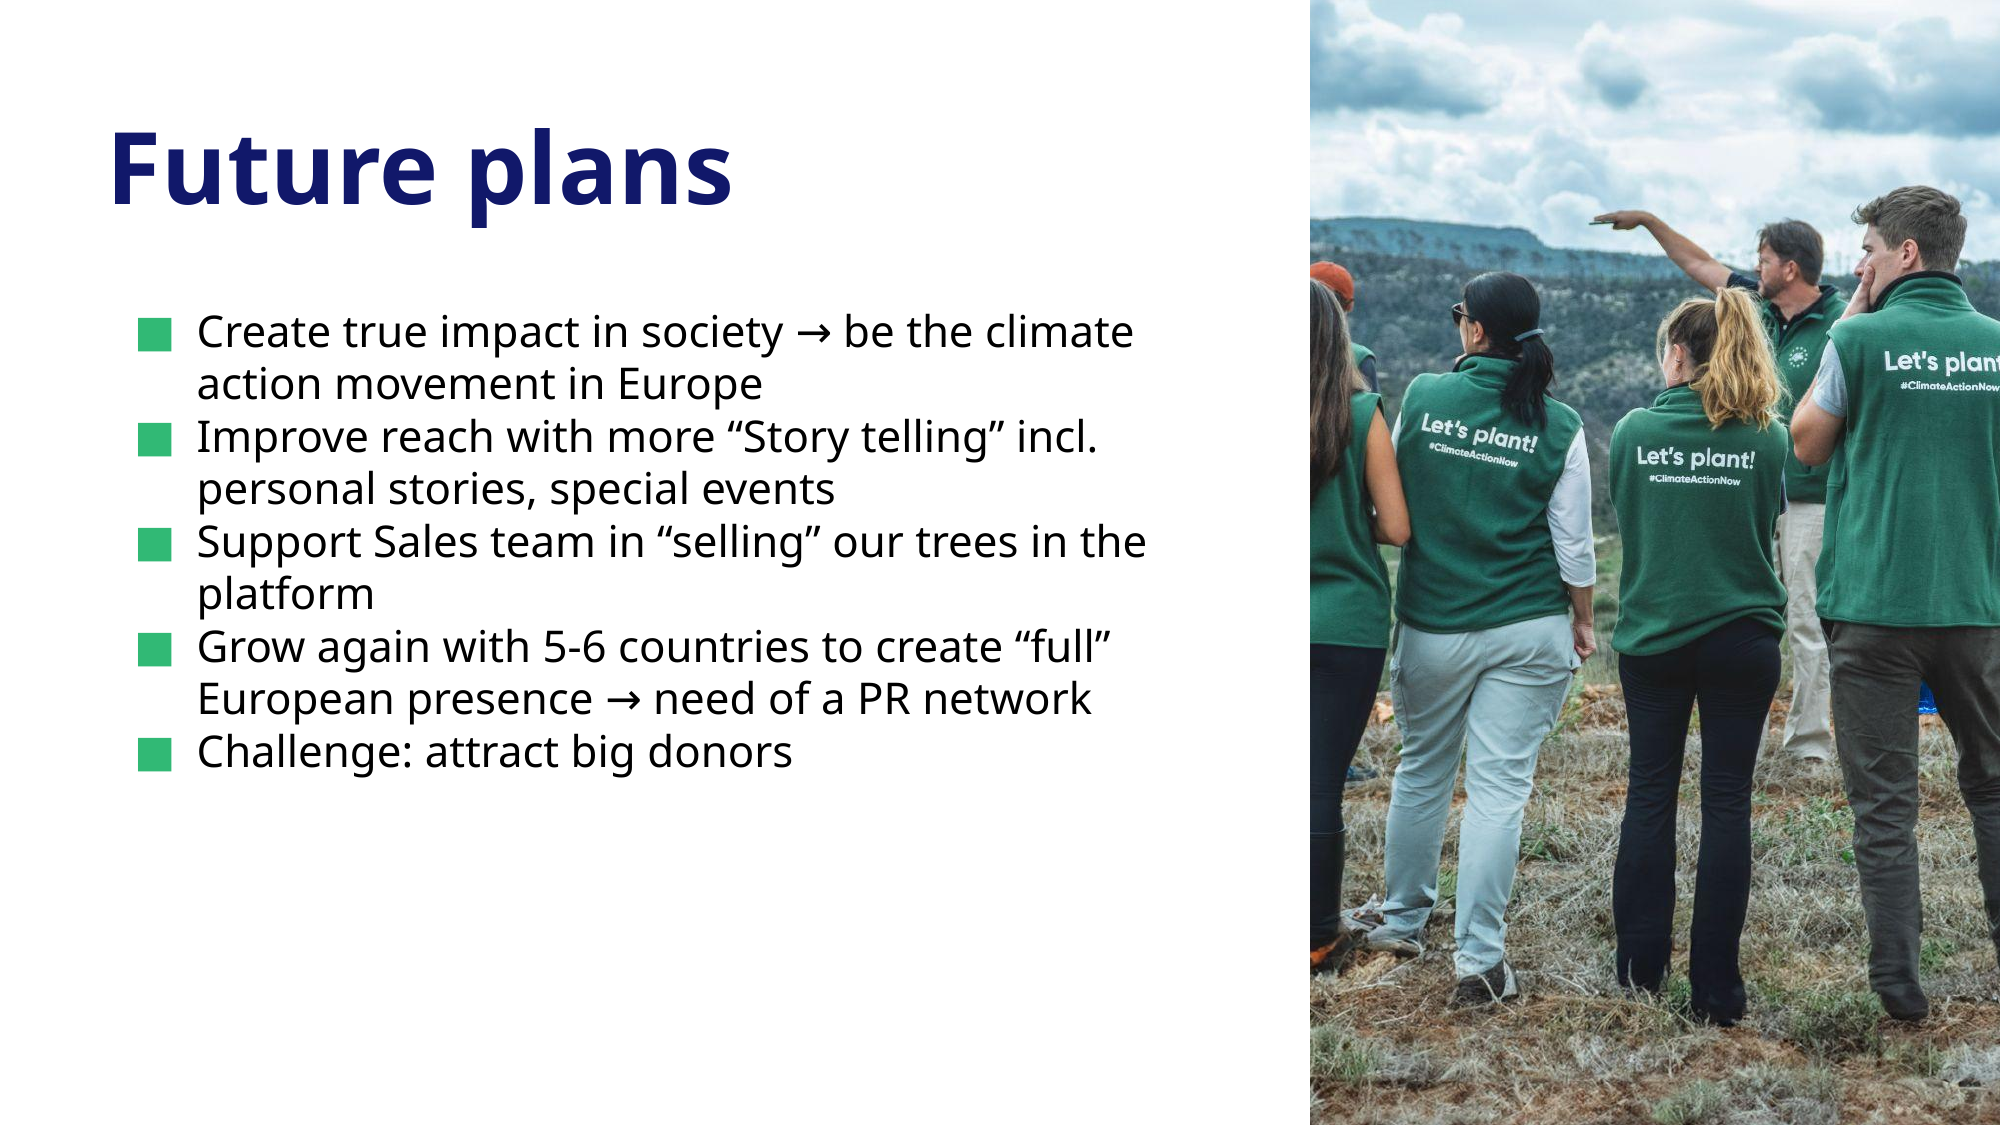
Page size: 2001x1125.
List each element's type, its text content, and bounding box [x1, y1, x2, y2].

text_box Future plans [106, 118, 761, 227]
list Create true impact in society → be the climate action movement in Europe Improve reach with more “Story telling” incl. personal stories, special events Support Sales team in “selling” our trees in the platform Grow again with 5-6 countries to create “full” European presence → need of a PR network Challenge: attract big donors [106, 296, 1260, 976]
picture [1309, 0, 2000, 1125]
